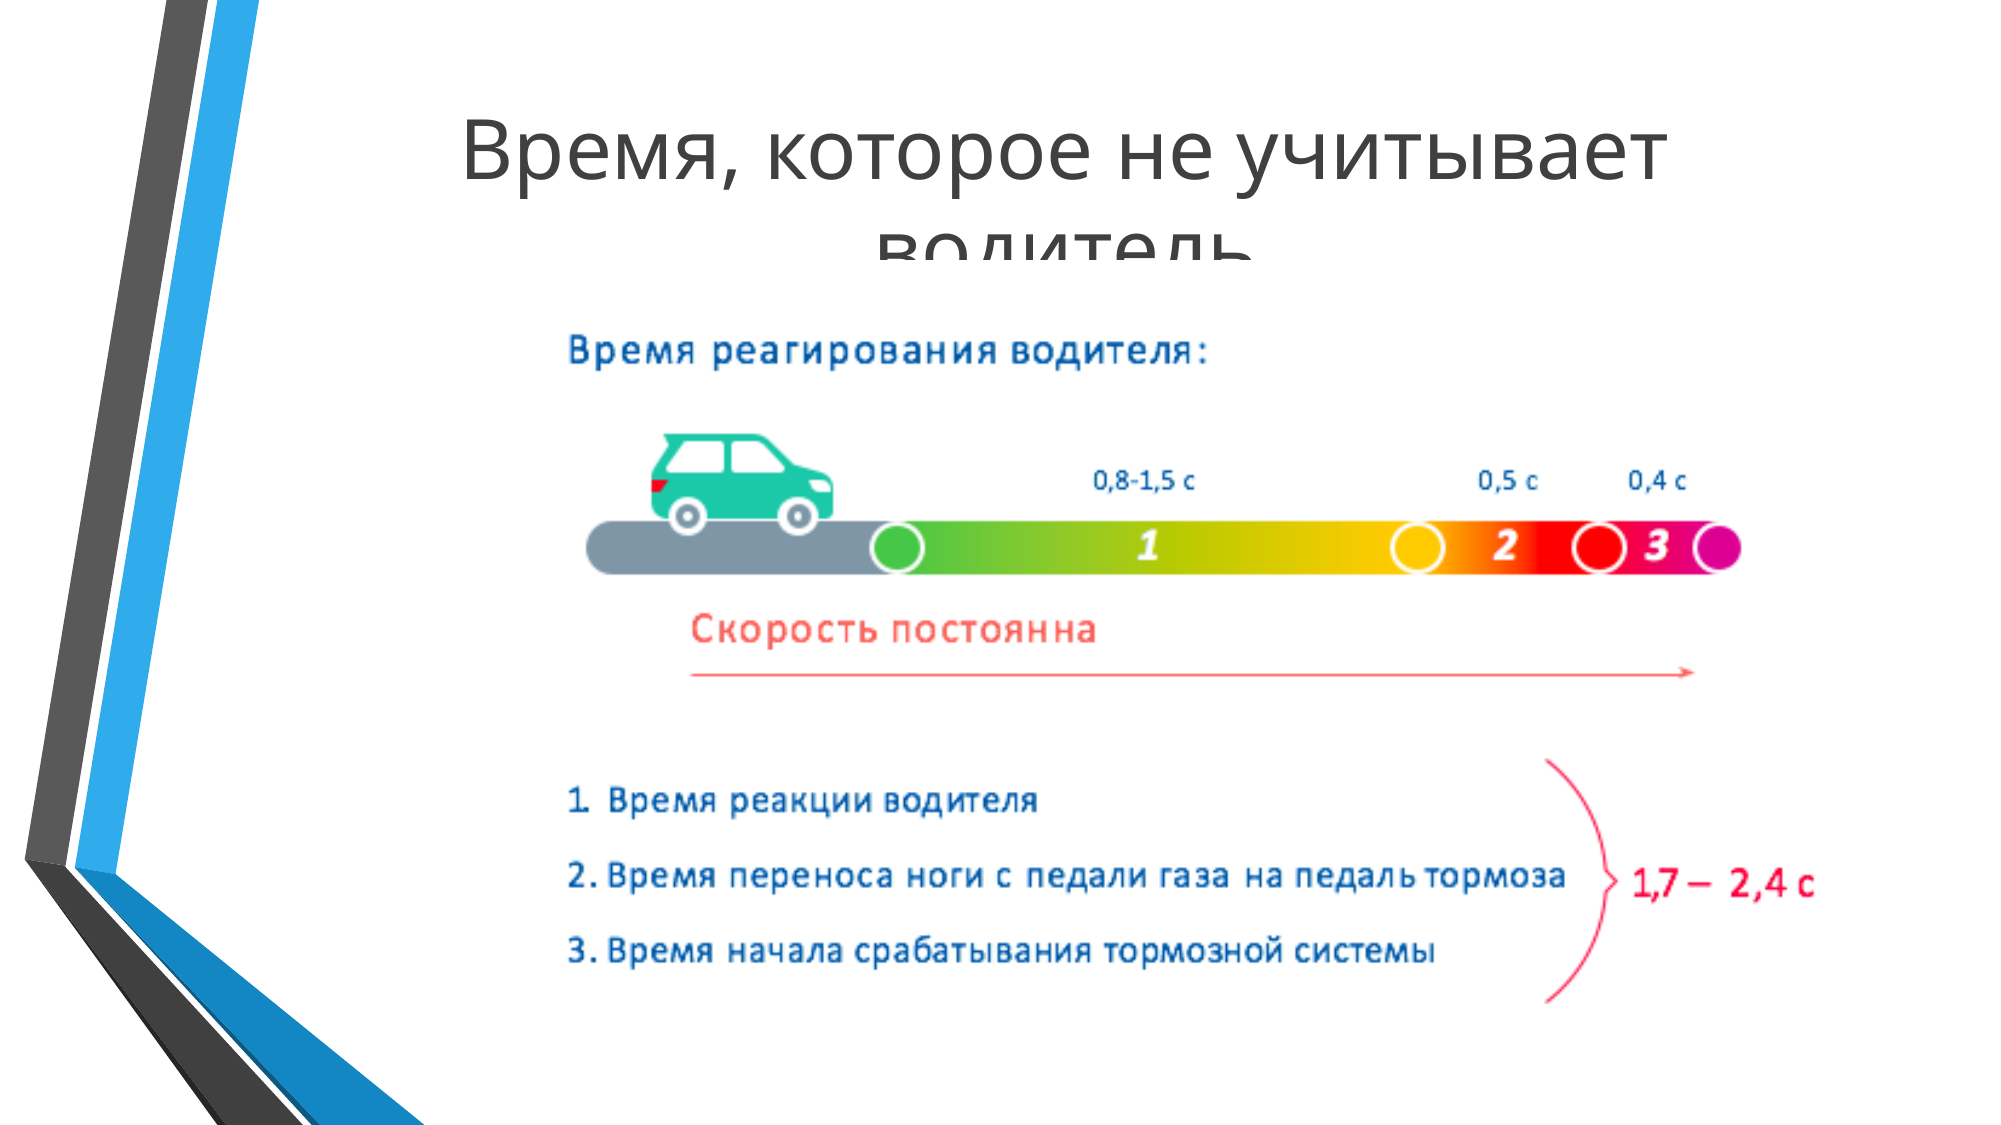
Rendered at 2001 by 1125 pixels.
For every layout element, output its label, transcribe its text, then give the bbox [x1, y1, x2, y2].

title Время, которое не учитывает водитель [243, 52, 1887, 340]
picture [444, 260, 1888, 1111]
